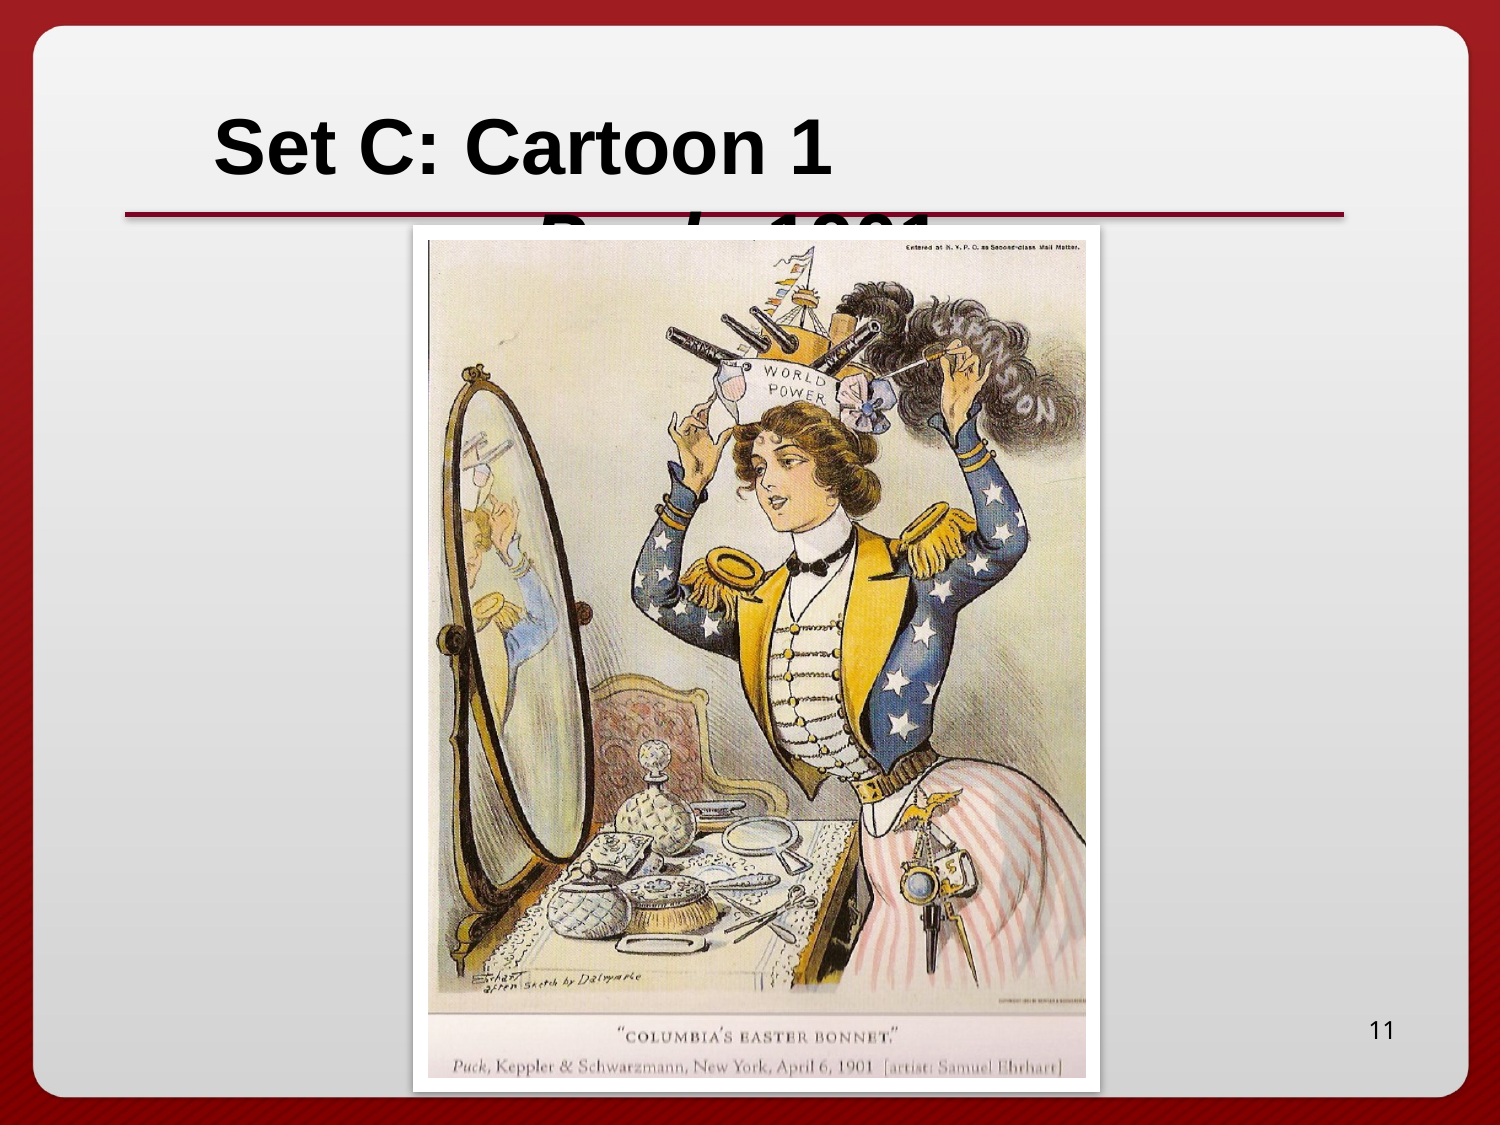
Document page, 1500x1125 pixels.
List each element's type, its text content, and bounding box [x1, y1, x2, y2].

title Set C: Cartoon 1 Puck, 1901 [99, 87, 1377, 181]
picture [0, 0, 1500, 1125]
